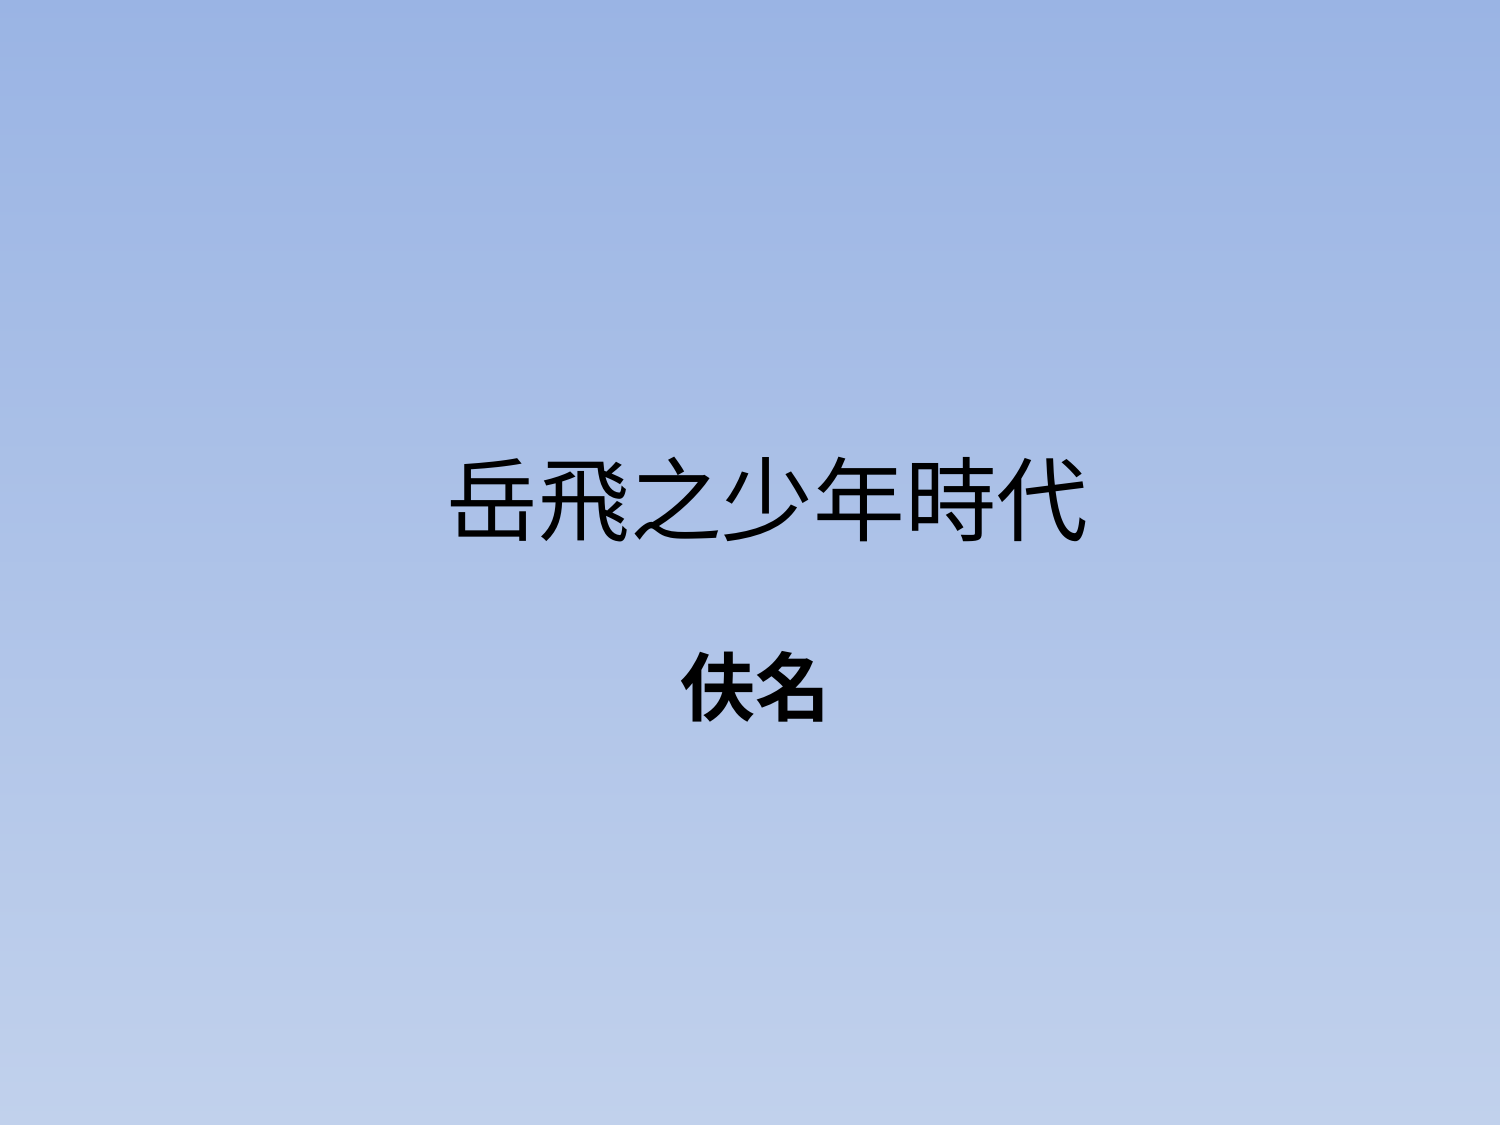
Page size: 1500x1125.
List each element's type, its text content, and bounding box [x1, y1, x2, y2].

title 岳飛之少年時代 [112, 208, 1424, 787]
subtitle 伕名 [230, 633, 1281, 921]
